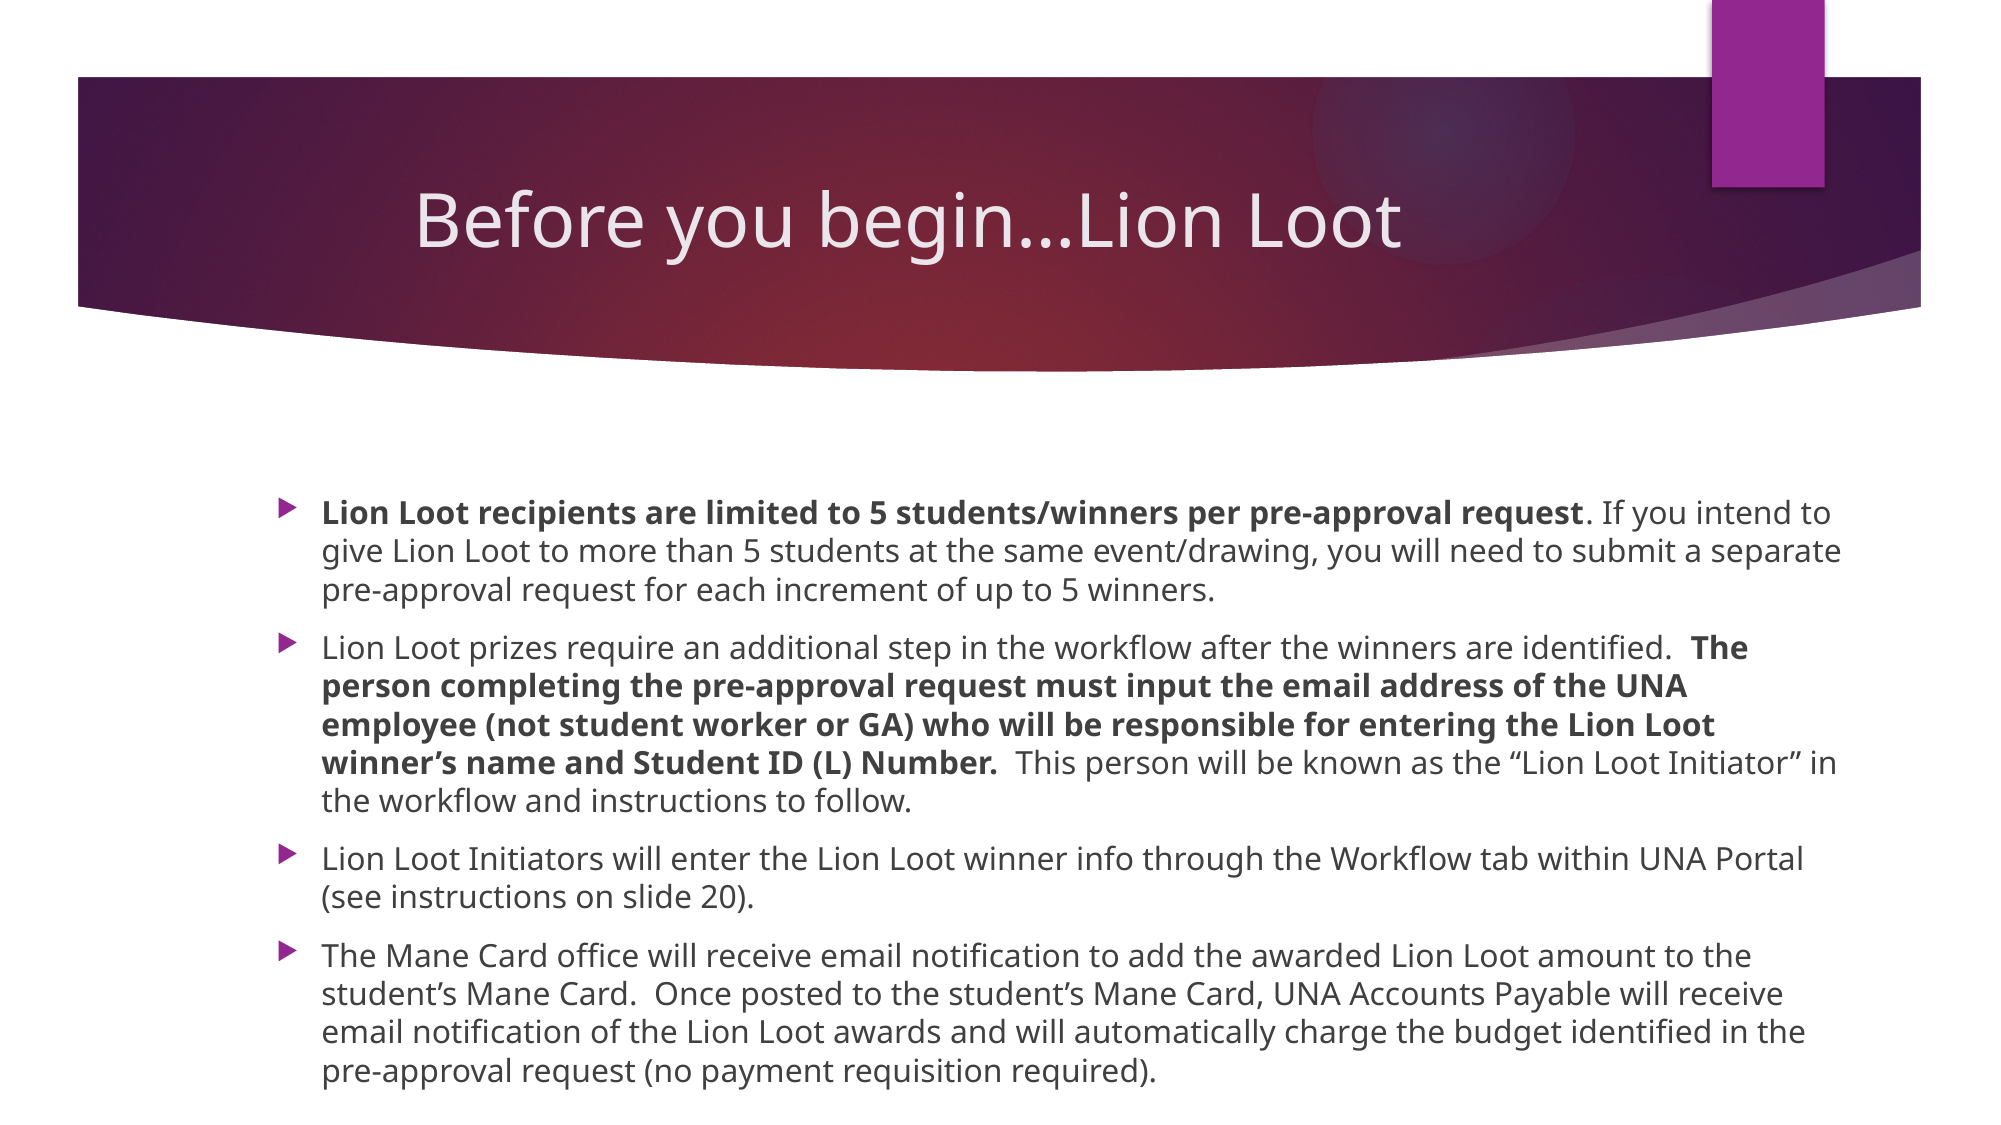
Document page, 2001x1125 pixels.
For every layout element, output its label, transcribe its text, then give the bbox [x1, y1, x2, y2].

list Lion Loot recipients are limited to 5 students/winners per pre-approval request. If you intend to give Lion Loot to more than 5 students at the same event/drawing, you will need to submit a separate pre-approval request for each increment of up to 5 winners. Lion Loot prizes require an additional step in the workflow after the winners are identified. The person completing the pre-approval request must input the email address of the UNA employee (not student worker or GA) who will be responsible for entering the Lion Loot winner’s name and Student ID (L) Number. This person will be known as the “Lion Loot Initiator” in the workflow and instructions to follow. Lion Loot Initiators will enter the Lion Loot winner info through the Workflow tab within UNA Portal (see instructions on slide 20). The Mane Card office will receive email notification to add the awarded Lion Loot amount to the student’s Mane Card. Once posted to the student’s Mane Card, UNA Accounts Payable will receive email notification of the Lion Loot awards and will automatically charge the budget identified in the pre-approval request (no payment requisition required). [189, 427, 1859, 1102]
title Before you begin…Lion Loot [189, 159, 1627, 276]
